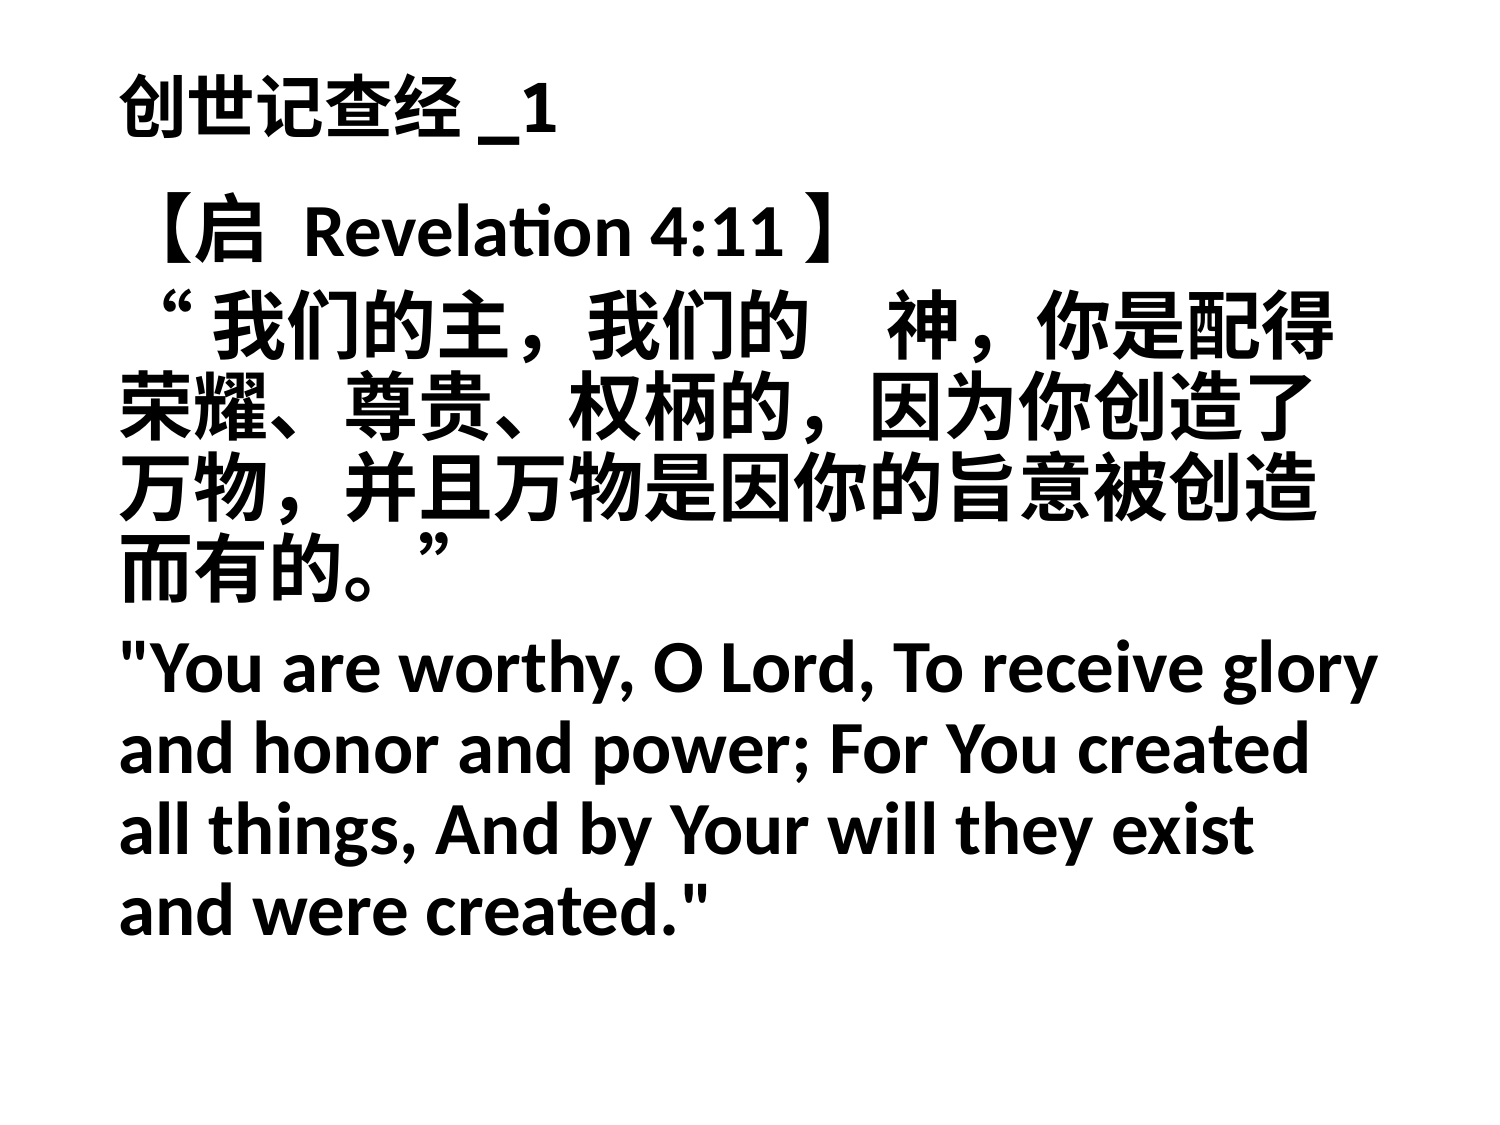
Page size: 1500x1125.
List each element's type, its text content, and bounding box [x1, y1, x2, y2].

list 【启 Revelation 4:11】 “我们的主，我们的 神，你是配得荣耀、尊贵、权柄的，因为你创造了万物，并且万物是因你的旨意被创造而有的。” "You are worthy, O Lord, To receive glory and honor and power; For You created all things, And by Your will they exist and were created." [103, 184, 1397, 1014]
title 创世记查经_1 [103, 59, 1397, 161]
